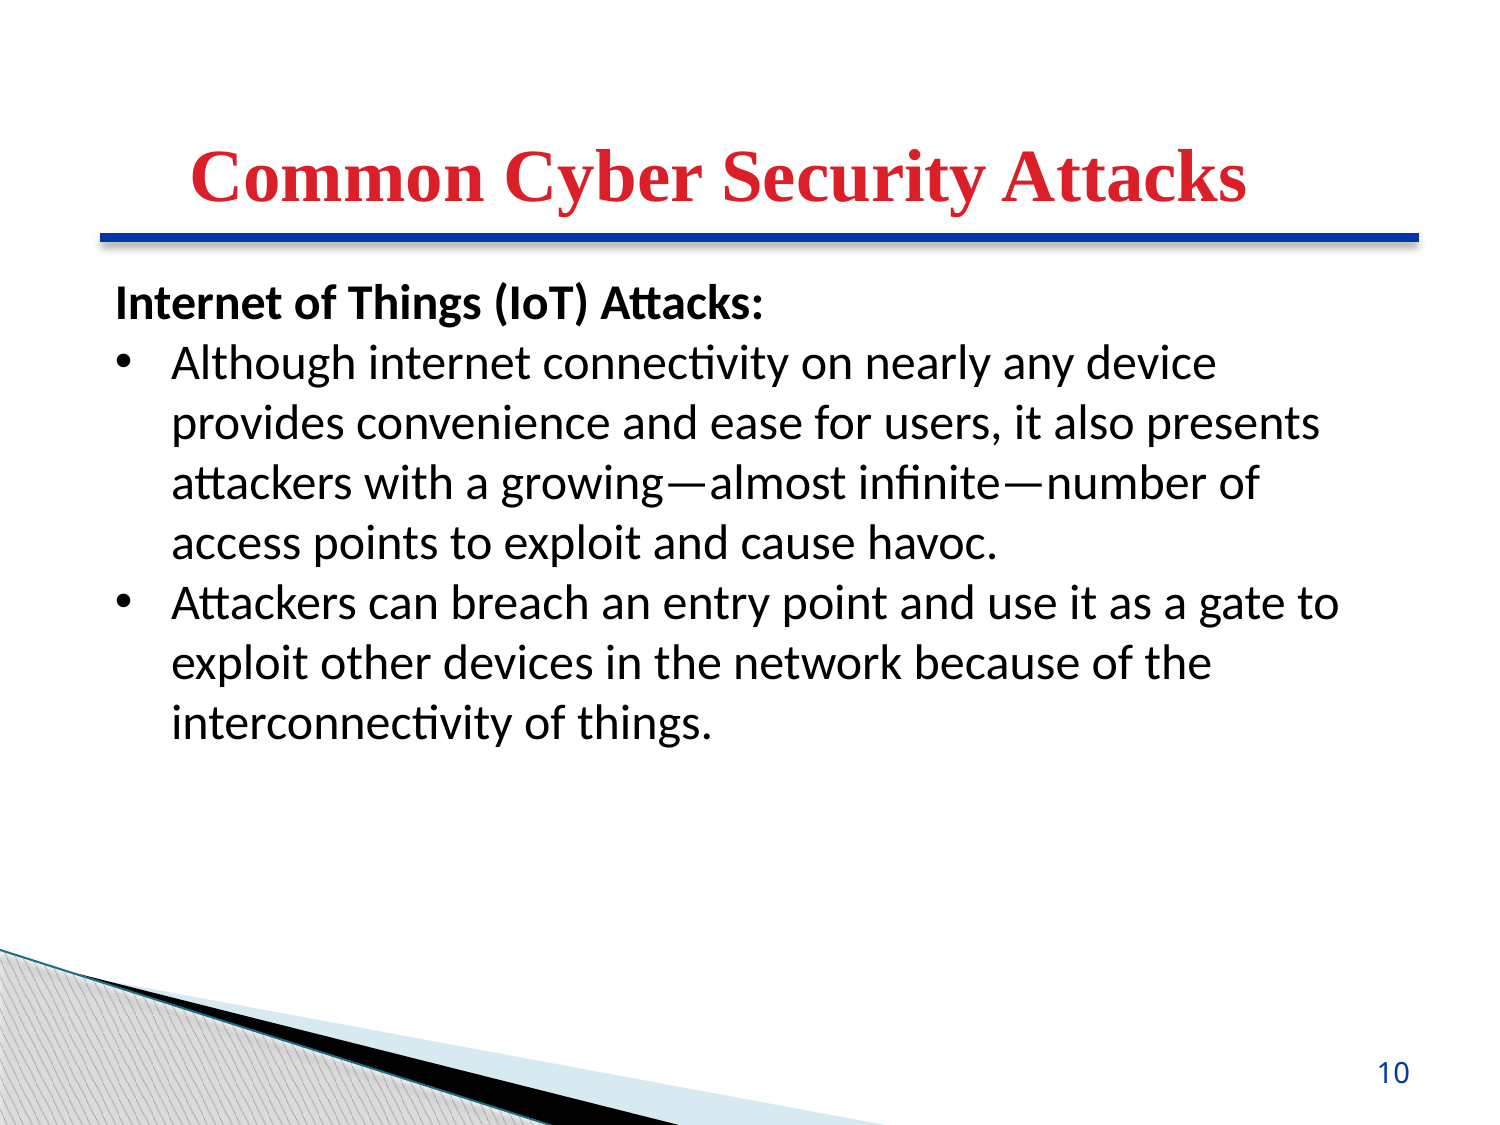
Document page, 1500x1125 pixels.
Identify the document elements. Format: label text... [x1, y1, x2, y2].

text_box 10 [1074, 1012, 1425, 1073]
text_box Internet of Things (IoT) Attacks: Although internet connectivity on nearly any device provides convenience and ease for users, it also presents attackers with a growing—almost infinite—number of access points to exploit and cause havoc. Attackers can breach an entry point and use it as a gate to exploit other devices in the network because of the interconnectivity of things. [99, 262, 1400, 758]
text_box Common Cyber Security Attacks [0, 118, 1438, 224]
